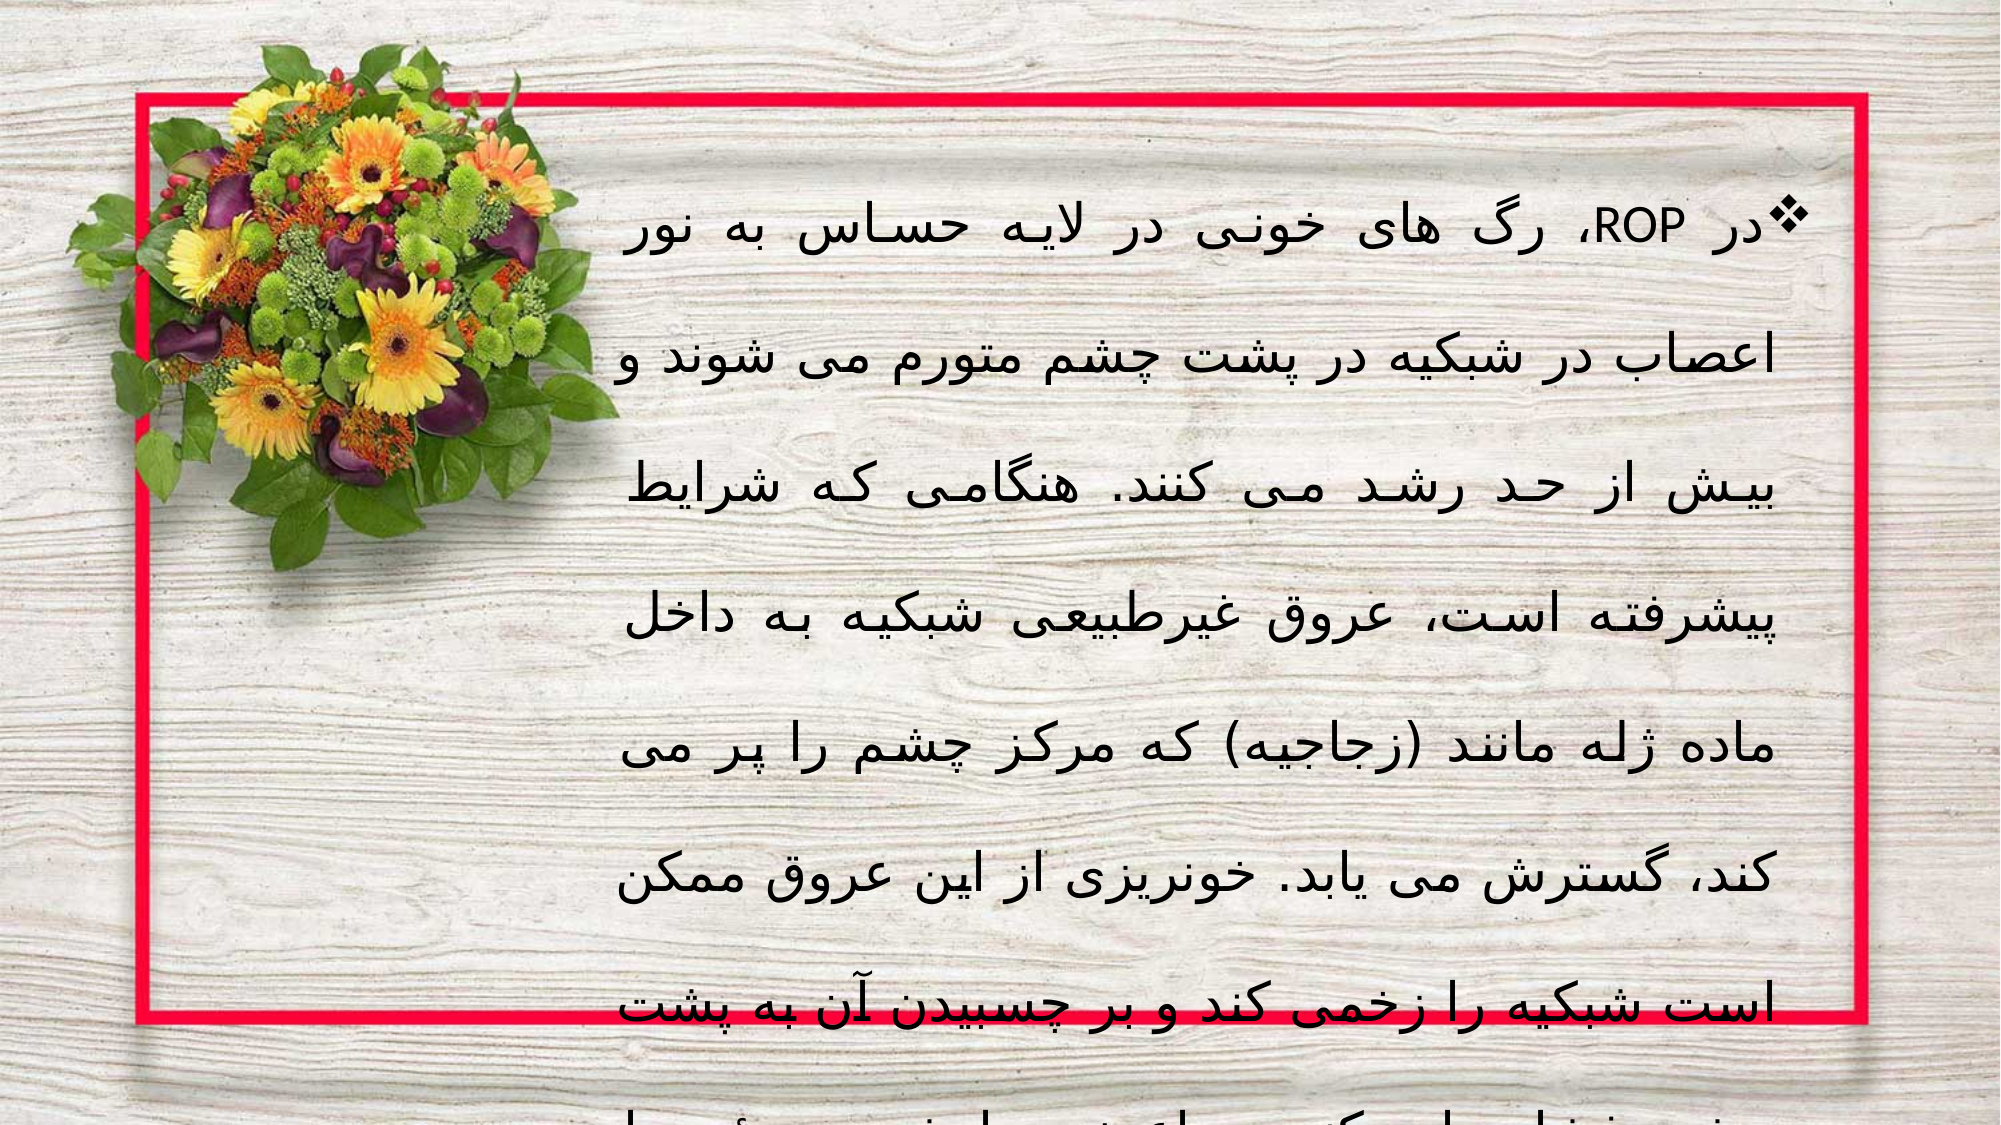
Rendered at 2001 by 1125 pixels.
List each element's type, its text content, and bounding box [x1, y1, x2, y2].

picture [0, 0, 2001, 1125]
list در ROP، رگ های خونی در لایه حساس به نور اعصاب در شبکیه در پشت چشم متورم می شوند و بیش از حد رشد می کنند. هنگامی که شرایط پیشرفته است، عروق غیرطبیعی شبکیه به داخل ماده ژله مانند (زجاجیه) که مرکز چشم را پر می کند، گسترش می یابد. خونریزی از این عروق ممکن است شبکیه را زخمی کند و بر چسبیدن آن به پشت چشم فشار وارد کند و باعث جدا شدن جزئی یا کامل شبکیه و کوری بالقوه شود. [600, 115, 1830, 886]
